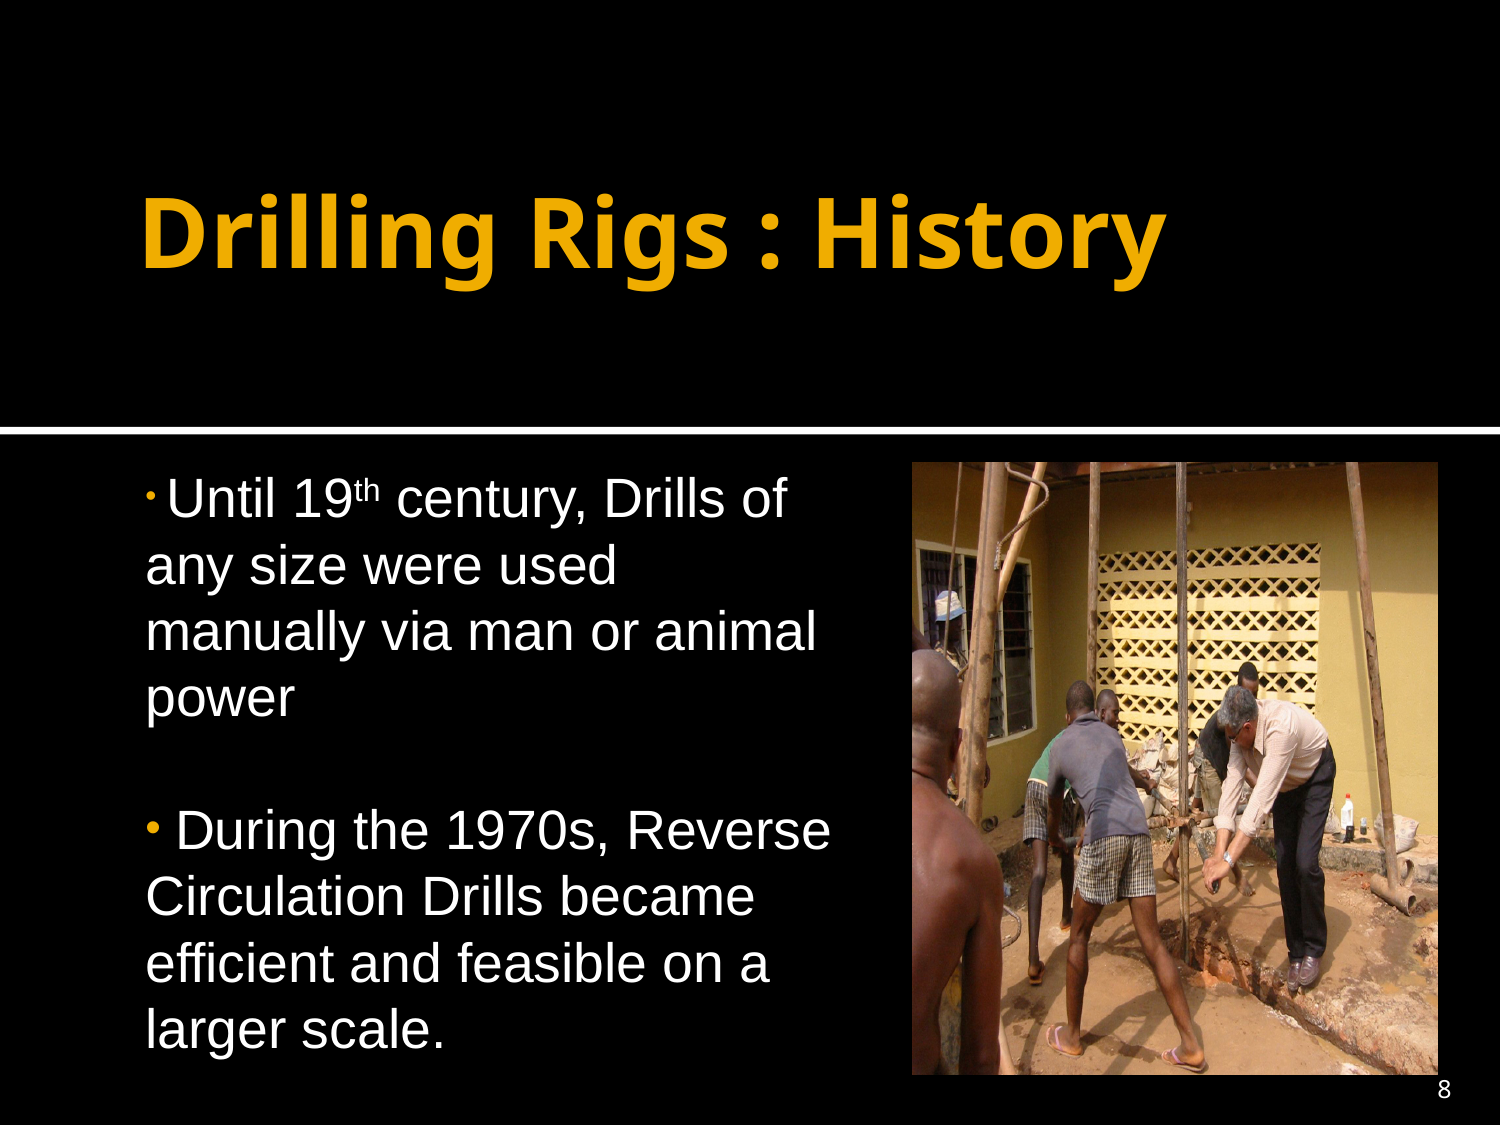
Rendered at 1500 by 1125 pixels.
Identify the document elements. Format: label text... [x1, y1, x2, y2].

picture [912, 462, 1438, 1075]
slide_number 8 [1345, 1062, 1467, 1108]
list Until 19th century, Drills of any size were used manually via man or animal power During the 1970s, Reverse Circulation Drills became efficient and feasible on a larger scale. [121, 462, 863, 1063]
title Drilling Rigs : History [123, 19, 1438, 288]
